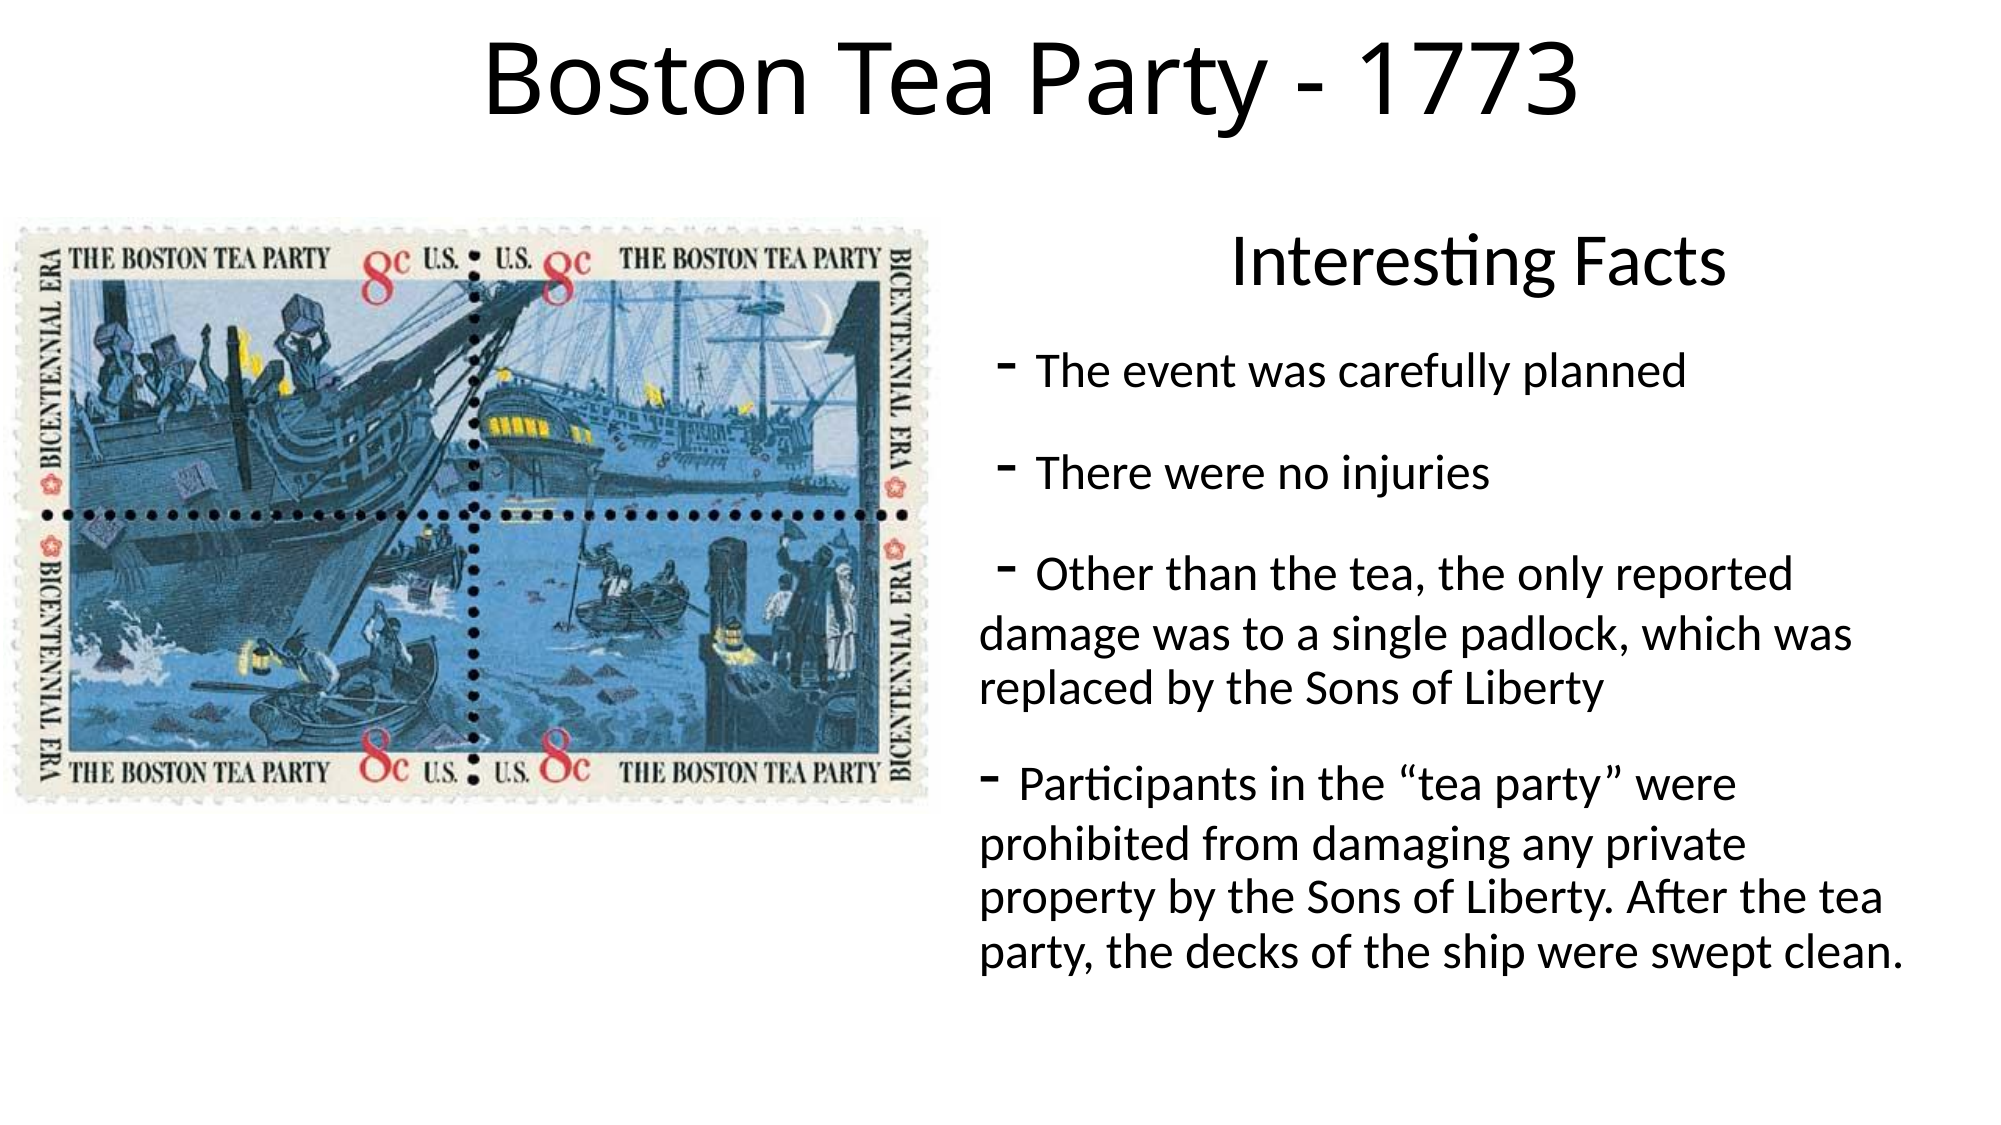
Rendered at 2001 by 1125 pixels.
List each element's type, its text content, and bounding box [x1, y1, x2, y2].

picture [3, 217, 941, 814]
subtitle Interesting Facts - The event was carefully planned - There were no injuries - Other than the tea, the only reported damage was to a single padlock, which was replaced by the Sons of Liberty - Participants in the “tea party” were prohibited from damaging any private property by the Sons of Liberty. After the tea party, the decks of the ship were swept clean. [963, 213, 1928, 908]
title Boston Tea Party - 1773 [281, 0, 1782, 144]
